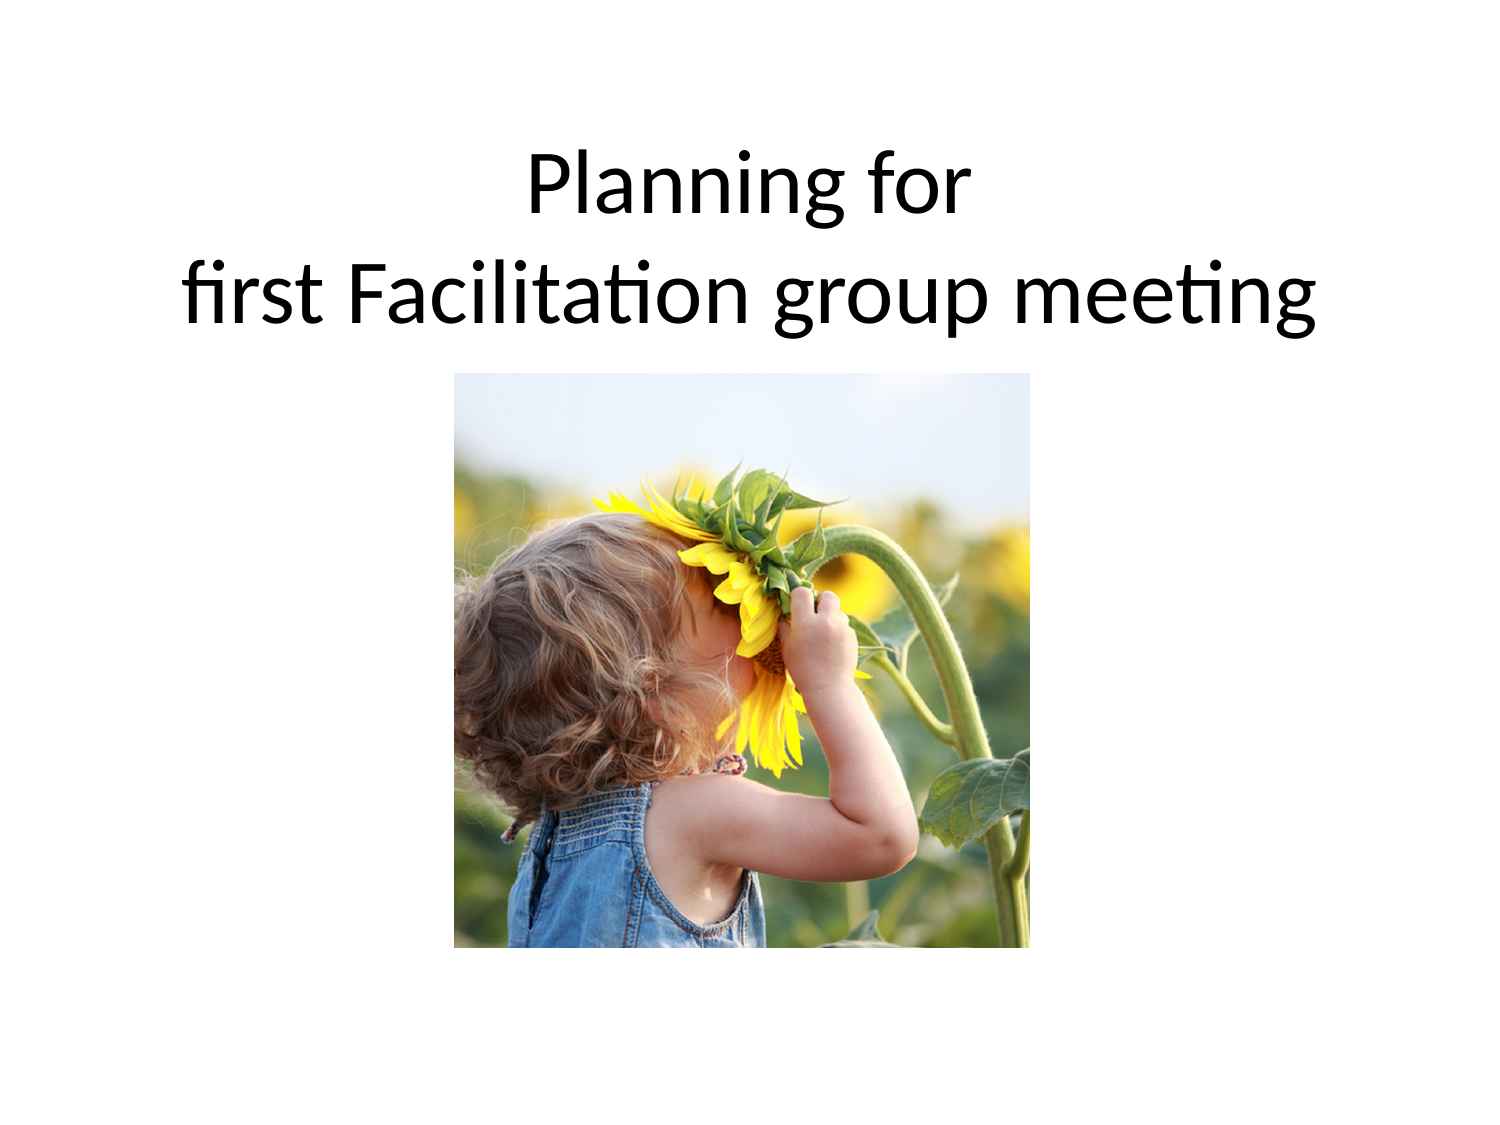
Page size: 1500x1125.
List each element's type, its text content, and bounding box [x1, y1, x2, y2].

picture [454, 373, 1030, 948]
title Planning for first Facilitation group meeting [112, 78, 1388, 386]
